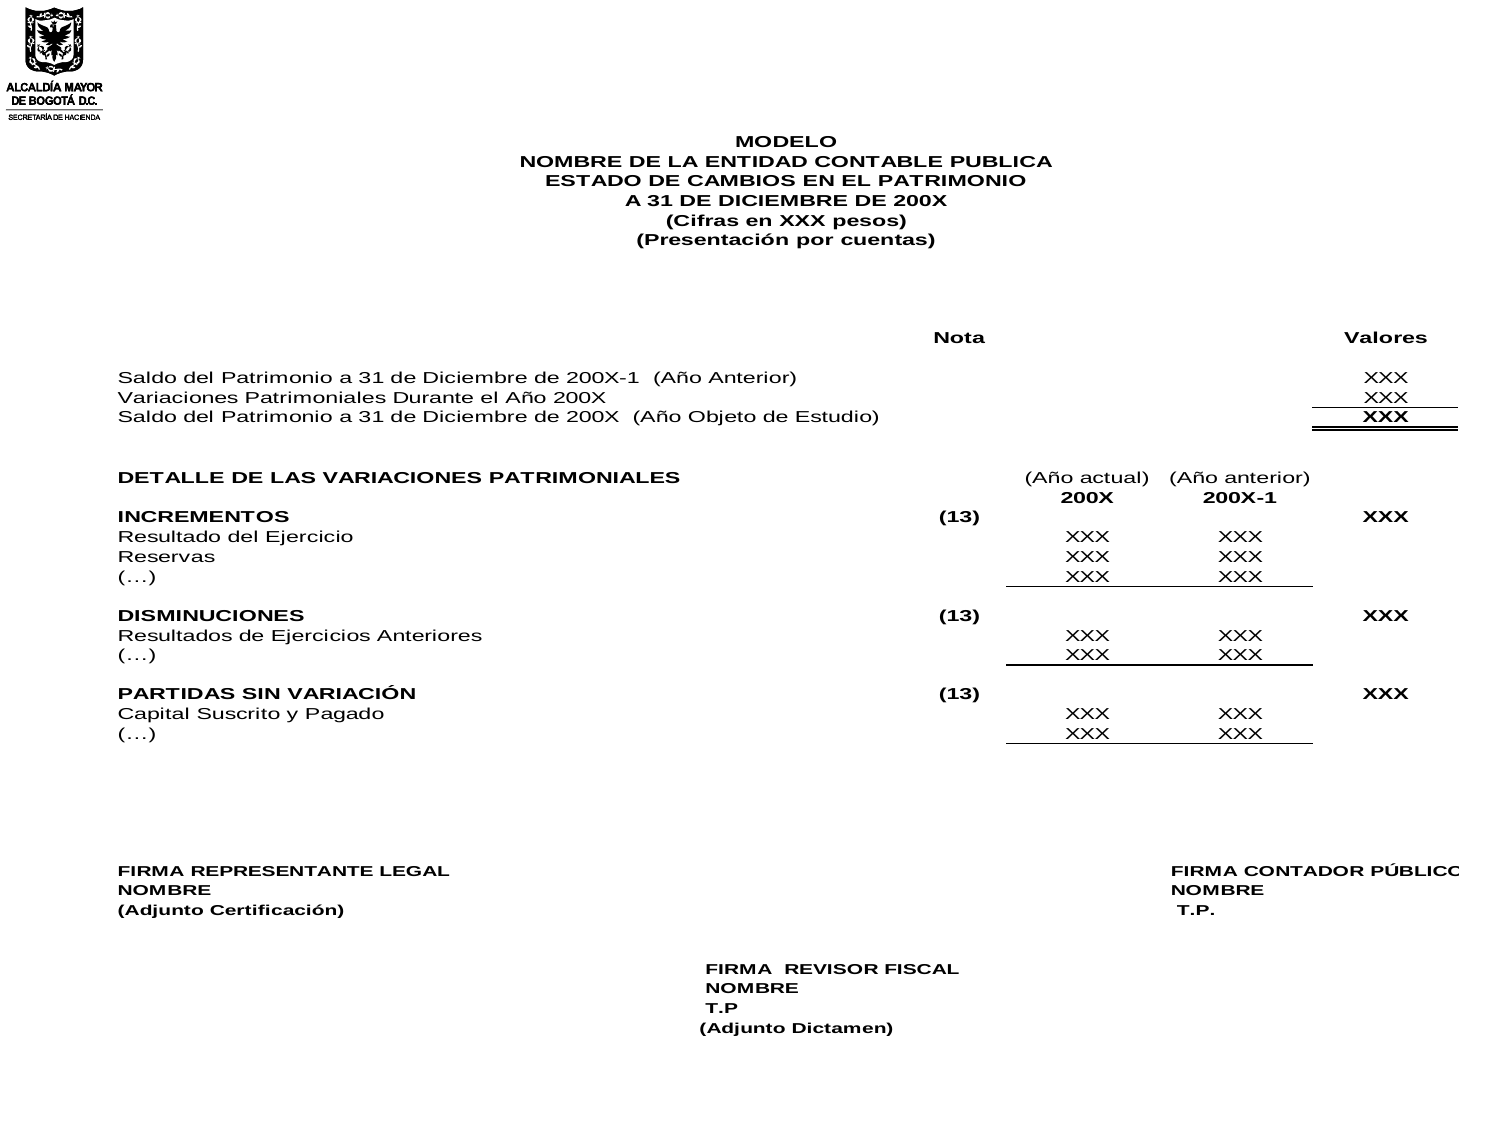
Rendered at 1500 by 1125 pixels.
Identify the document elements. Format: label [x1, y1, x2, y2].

picture [111, 131, 1459, 1059]
